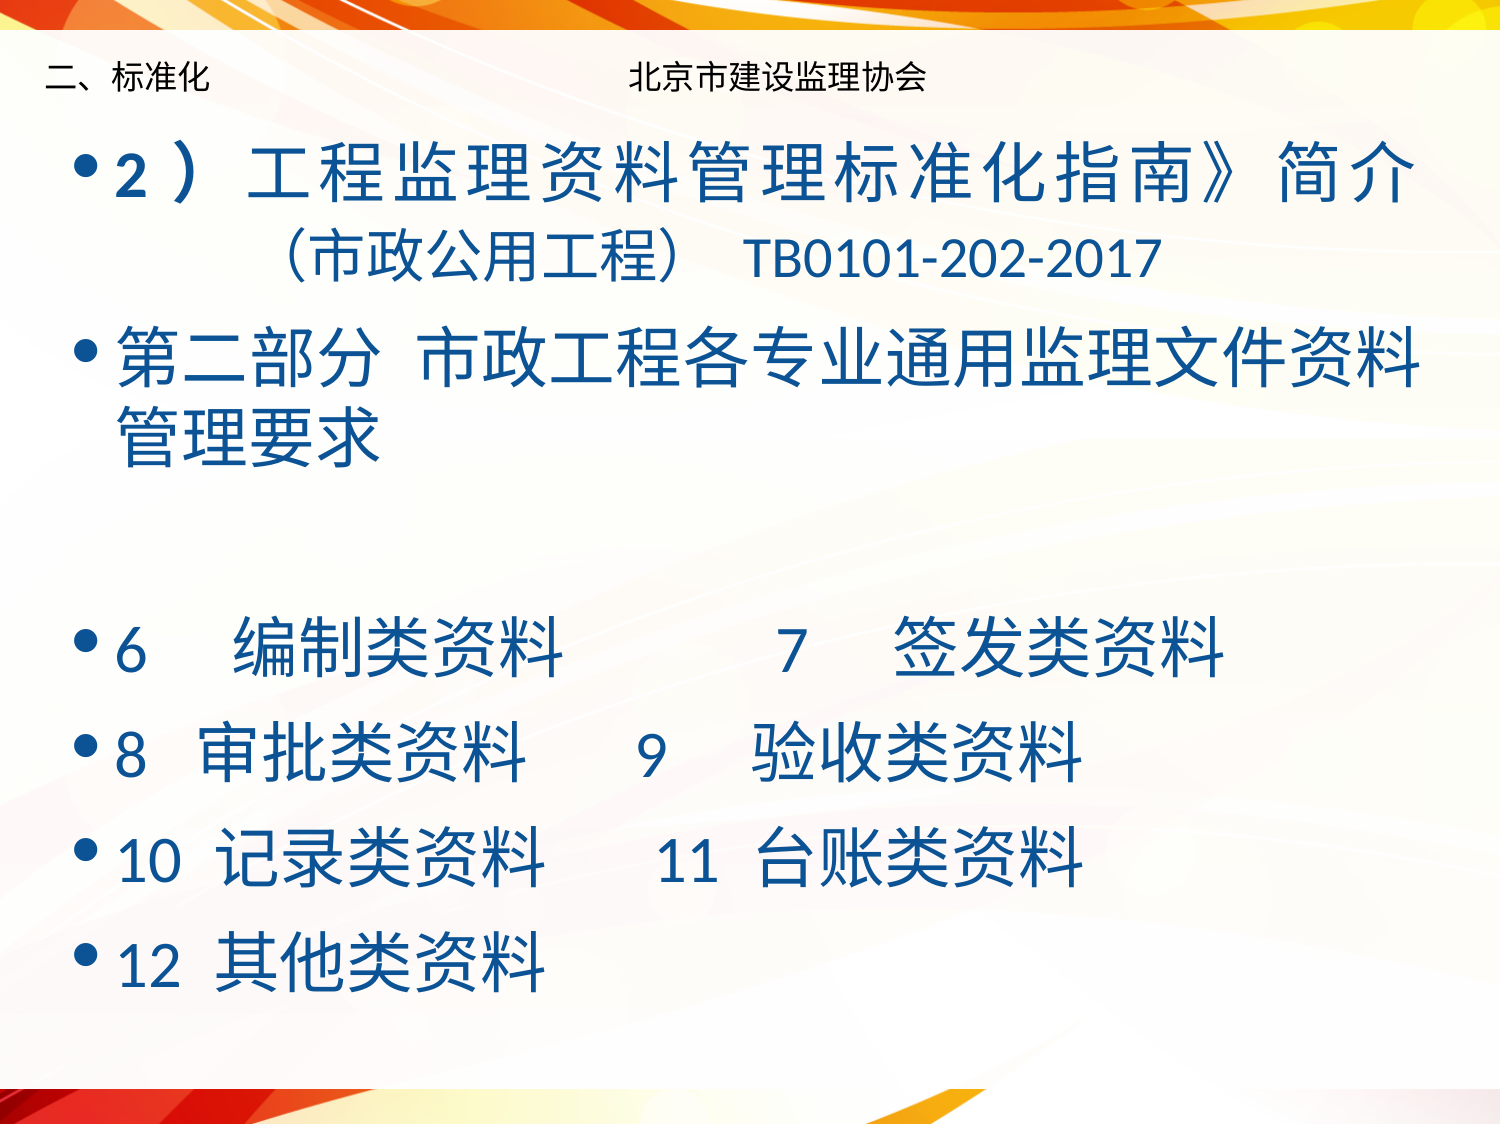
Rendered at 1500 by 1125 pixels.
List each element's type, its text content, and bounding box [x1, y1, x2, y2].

list 2）工程监理资料管理标准化指南》简介 （市政公用工程） TB0101-202-2017 第二部分 市政工程各专业通用监理文件资料管理要求 6 编制类资料 7 签发类资料 8 审批类资料 9 验收类资料 10 记录类资料 11 台账类资料 12 其他类资料 [55, 123, 1438, 1046]
title 二、标准化 北京市建设监理协会 [29, 24, 1500, 135]
picture [0, 1089, 1500, 1124]
picture [0, 0, 1500, 30]
